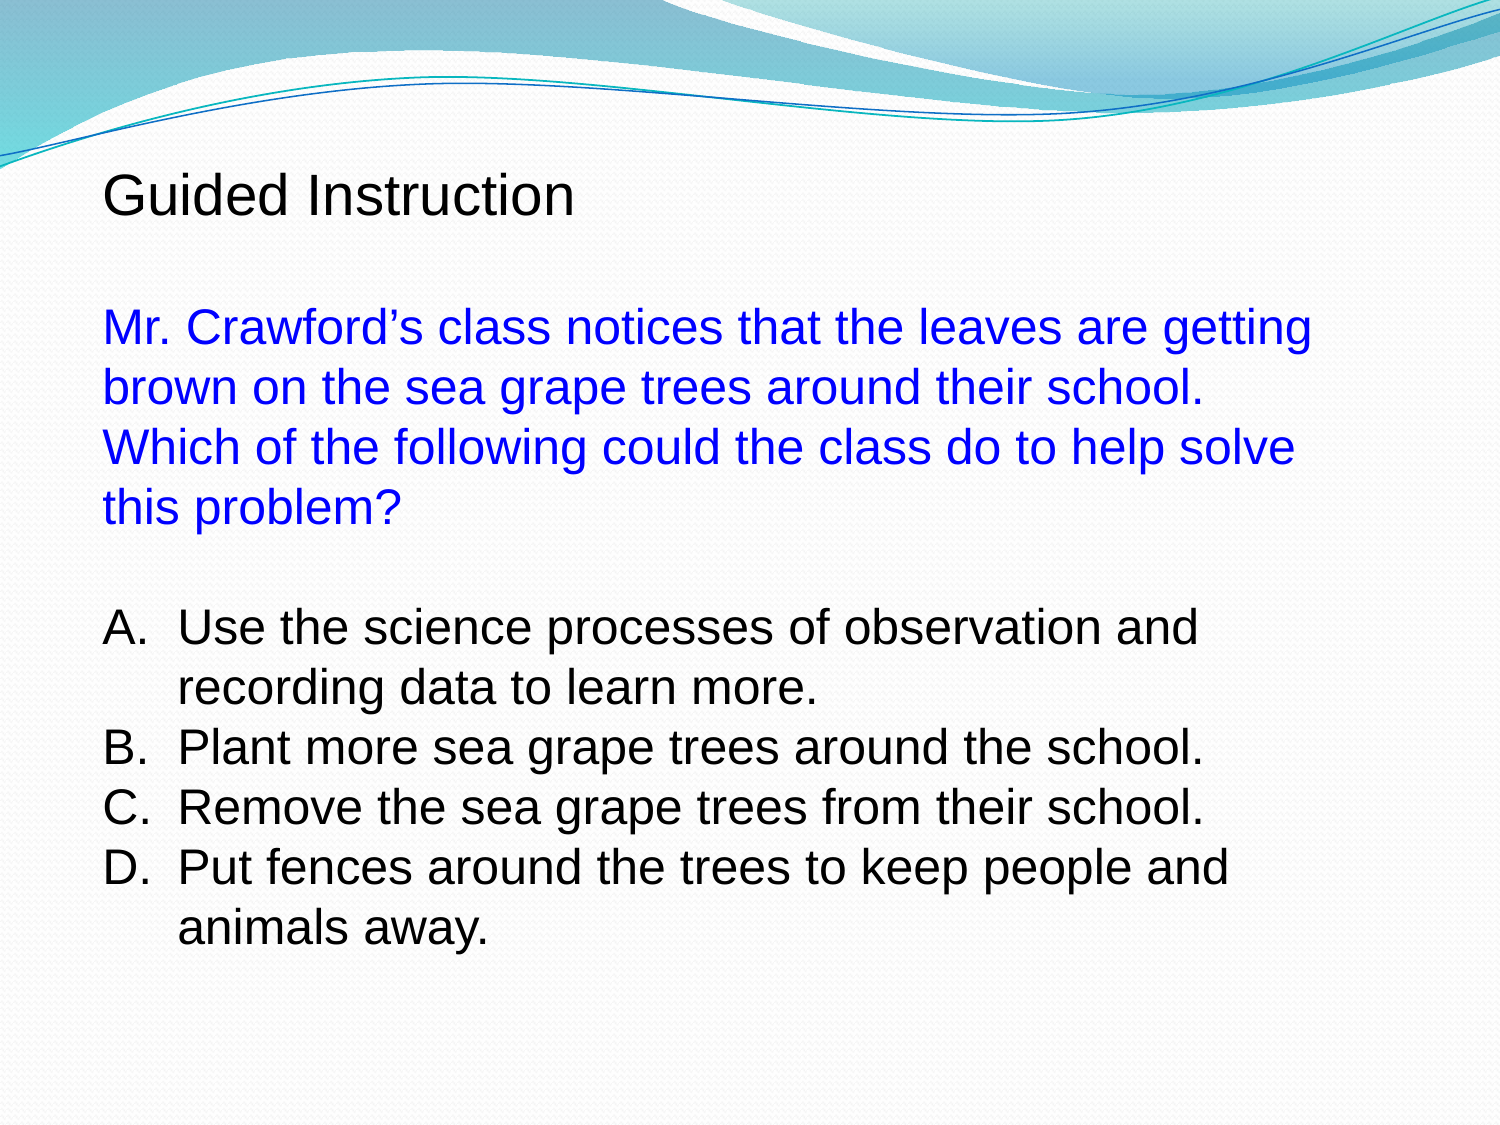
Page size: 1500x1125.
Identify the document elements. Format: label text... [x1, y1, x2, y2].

text_box Guided Instruction [87, 149, 963, 235]
text_box Mr. Crawford’s class notices that the leaves are getting brown on the sea grape trees around their school. Which of the following could the class do to help solve this problem? Use the science processes of observation and recording data to learn more. Plant more sea grape trees around the school. Remove the sea grape trees from their school. Put fences around the trees to keep people and animals away. [87, 287, 1400, 963]
